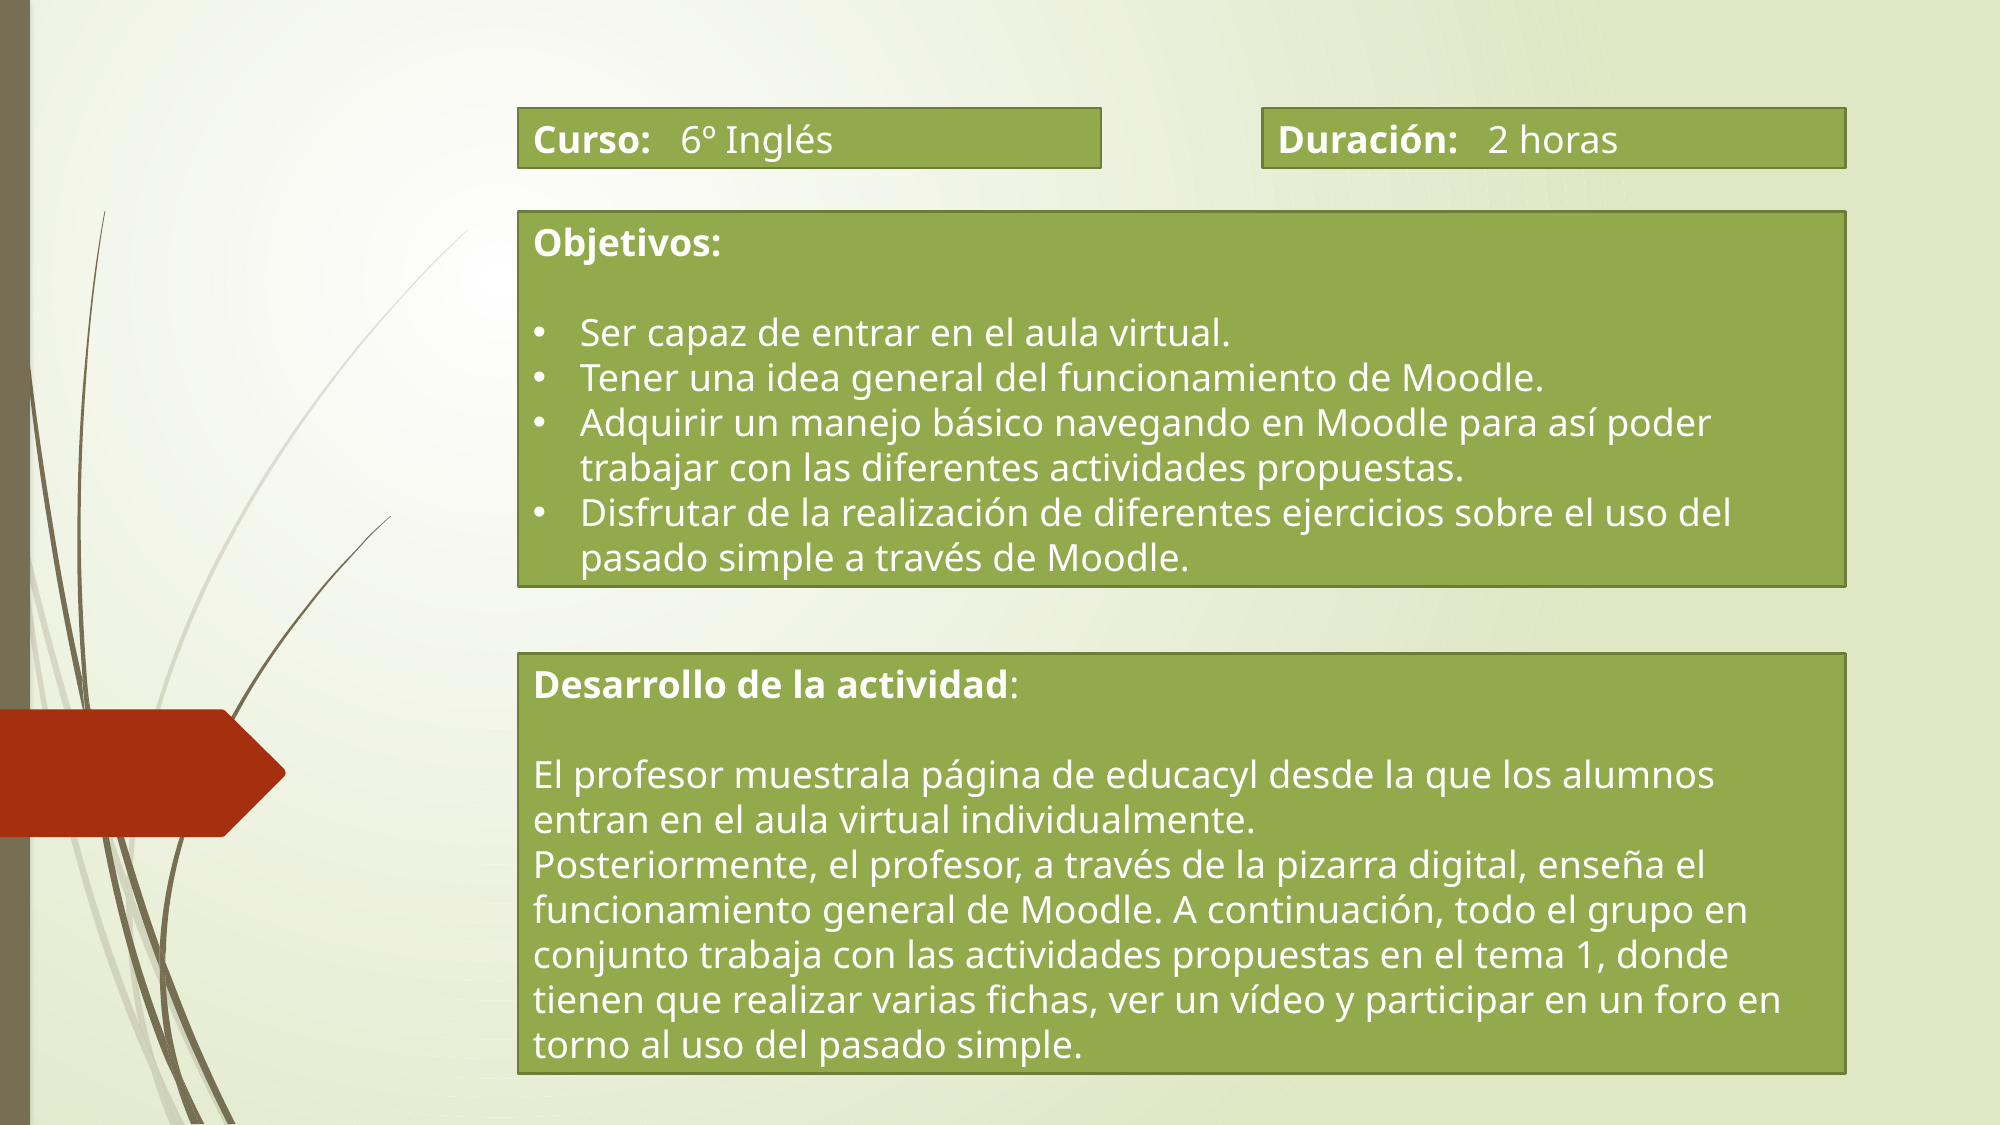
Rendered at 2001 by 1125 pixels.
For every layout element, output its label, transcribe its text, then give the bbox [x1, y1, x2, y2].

text_box Curso: 6º Inglés [517, 107, 1102, 169]
text_box Desarrollo de la actividad: El profesor muestrala página de educacyl desde la que los alumnos entran en el aula virtual individualmente. Posteriormente, el profesor, a través de la pizarra digital, enseña el funcionamiento general de Moodle. A continuación, todo el grupo en conjunto trabaja con las actividades propuestas en el tema 1, donde tienen que realizar varias fichas, ver un vídeo y participar en un foro en torno al uso del pasado simple. [517, 652, 1847, 1075]
text_box Objetivos: Ser capaz de entrar en el aula virtual. Tener una idea general del funcionamiento de Moodle. Adquirir un manejo básico navegando en Moodle para así poder trabajar con las diferentes actividades propuestas. Disfrutar de la realización de diferentes ejercicios sobre el uso del pasado simple a través de Moodle. [517, 210, 1847, 588]
text_box Duración: 2 horas [1261, 107, 1847, 169]
